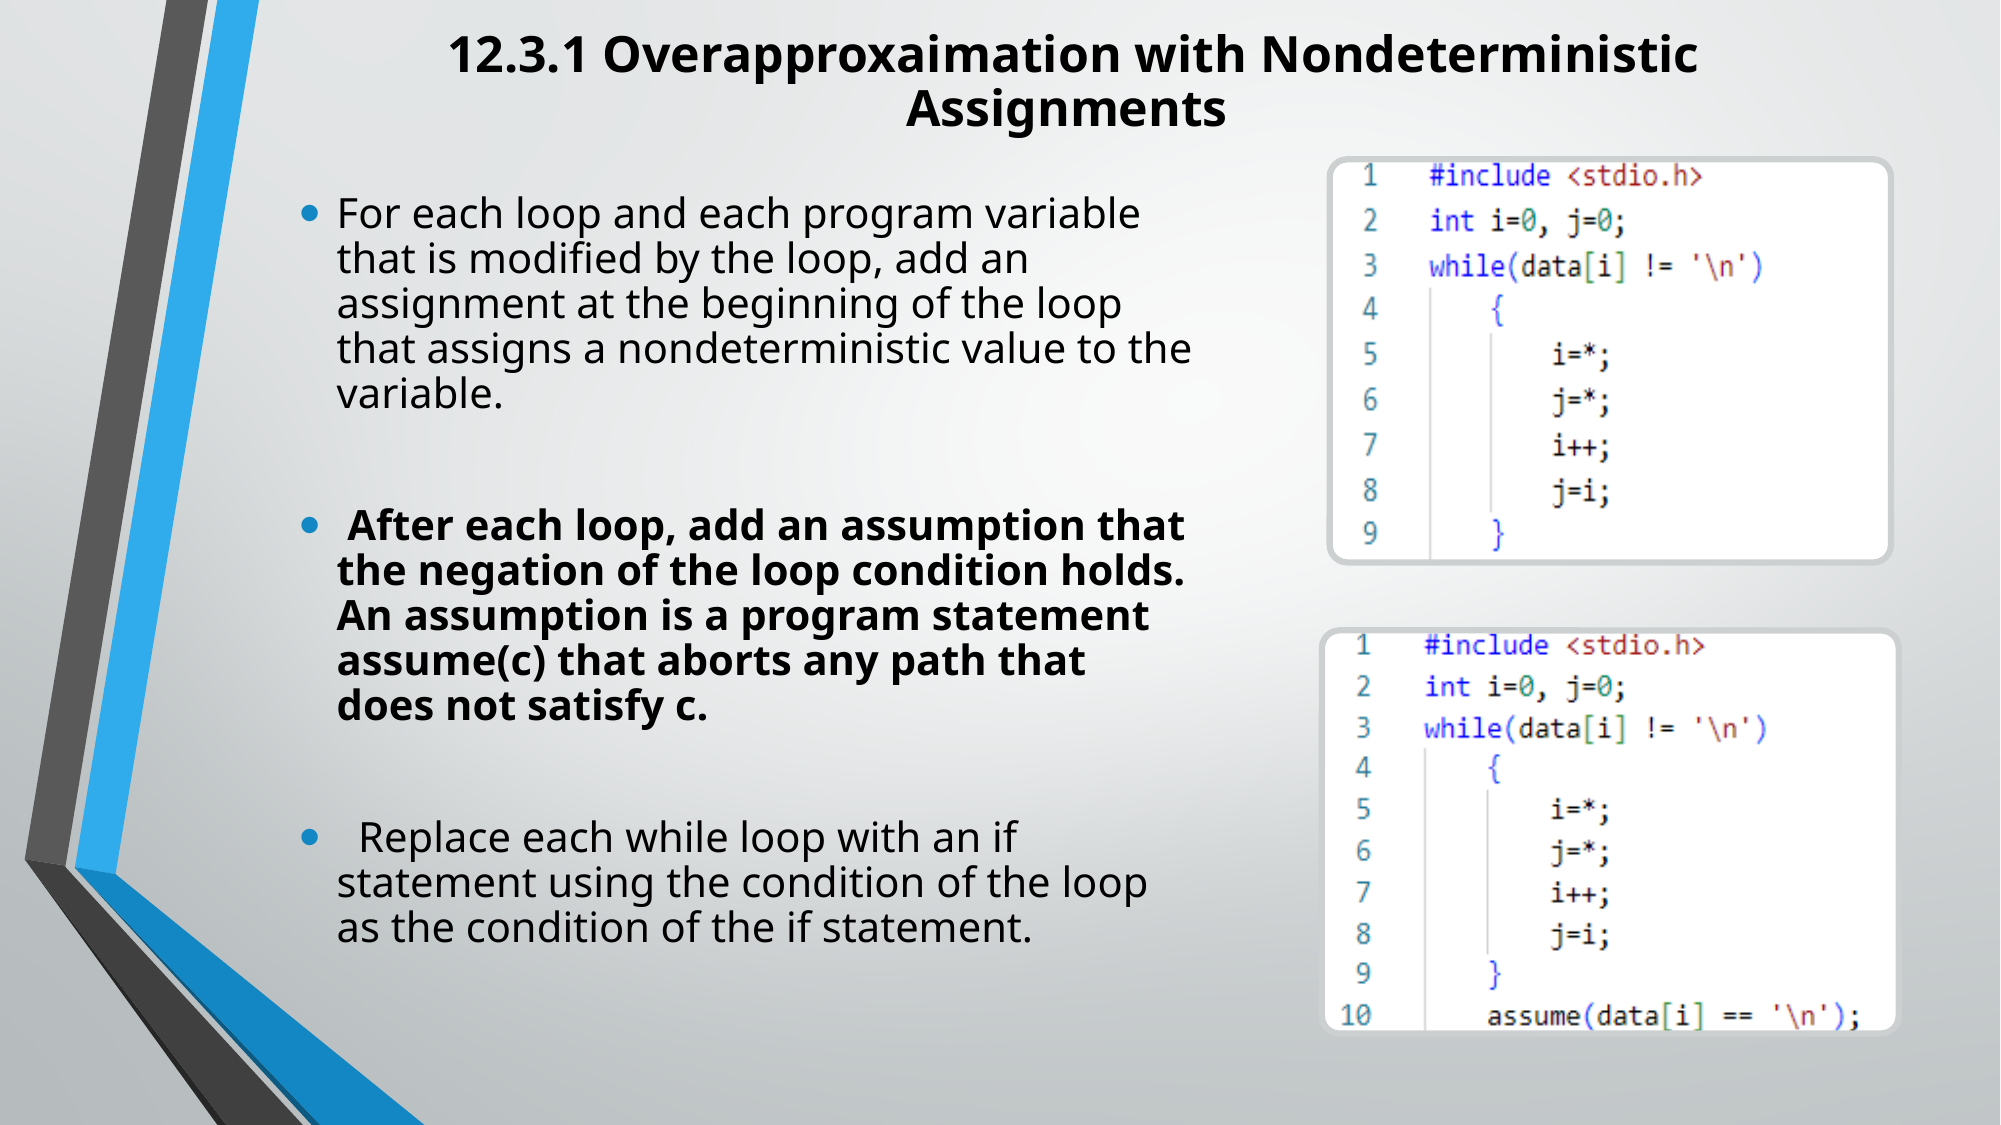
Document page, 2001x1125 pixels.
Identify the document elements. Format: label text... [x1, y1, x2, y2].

picture [1329, 159, 1892, 563]
picture [1321, 630, 1899, 1034]
text_box 12.3.1 Overapproxaimation with Nondeterministic Assignments [352, 21, 1795, 145]
text_box For each loop and each program variable that is modified by the loop, add an assignment at the beginning of the loop that assigns a nondeterministic value to the variable. After each loop, add an assumption that the negation of the loop condition holds. An assumption is a program statement assume(c) that aborts any path that does not satisfy c. Replace each while loop with an if statement using the condition of the loop as the condition of the if statement. [265, 159, 1209, 985]
